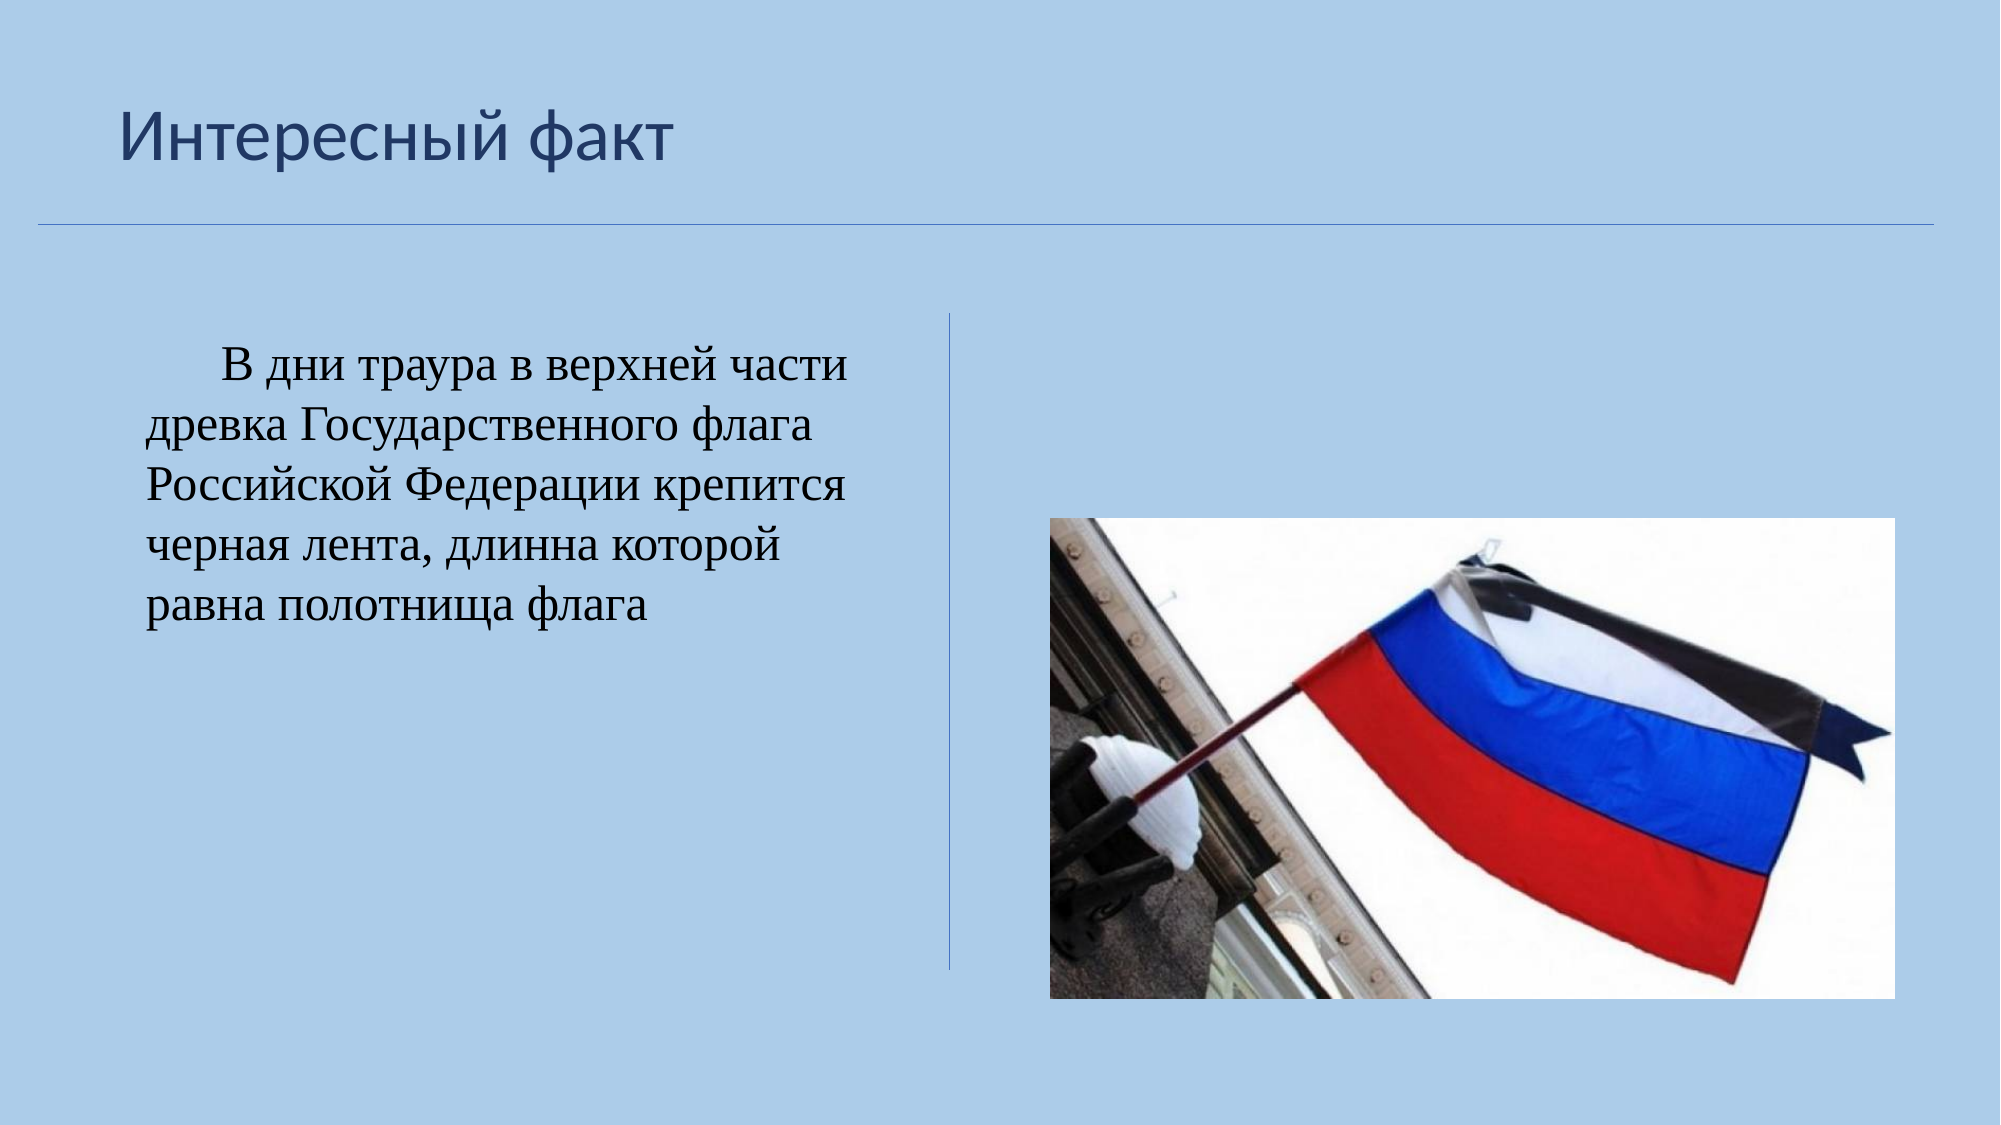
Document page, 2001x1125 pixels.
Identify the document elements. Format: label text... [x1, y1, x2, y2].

picture [1049, 518, 1895, 999]
text_box В дни траура в верхней части древка Государственного флага Российской Федерации крепится черная лента, длинна которой равна полотнища флага [131, 323, 876, 639]
text_box Интересный факт [103, 78, 690, 184]
